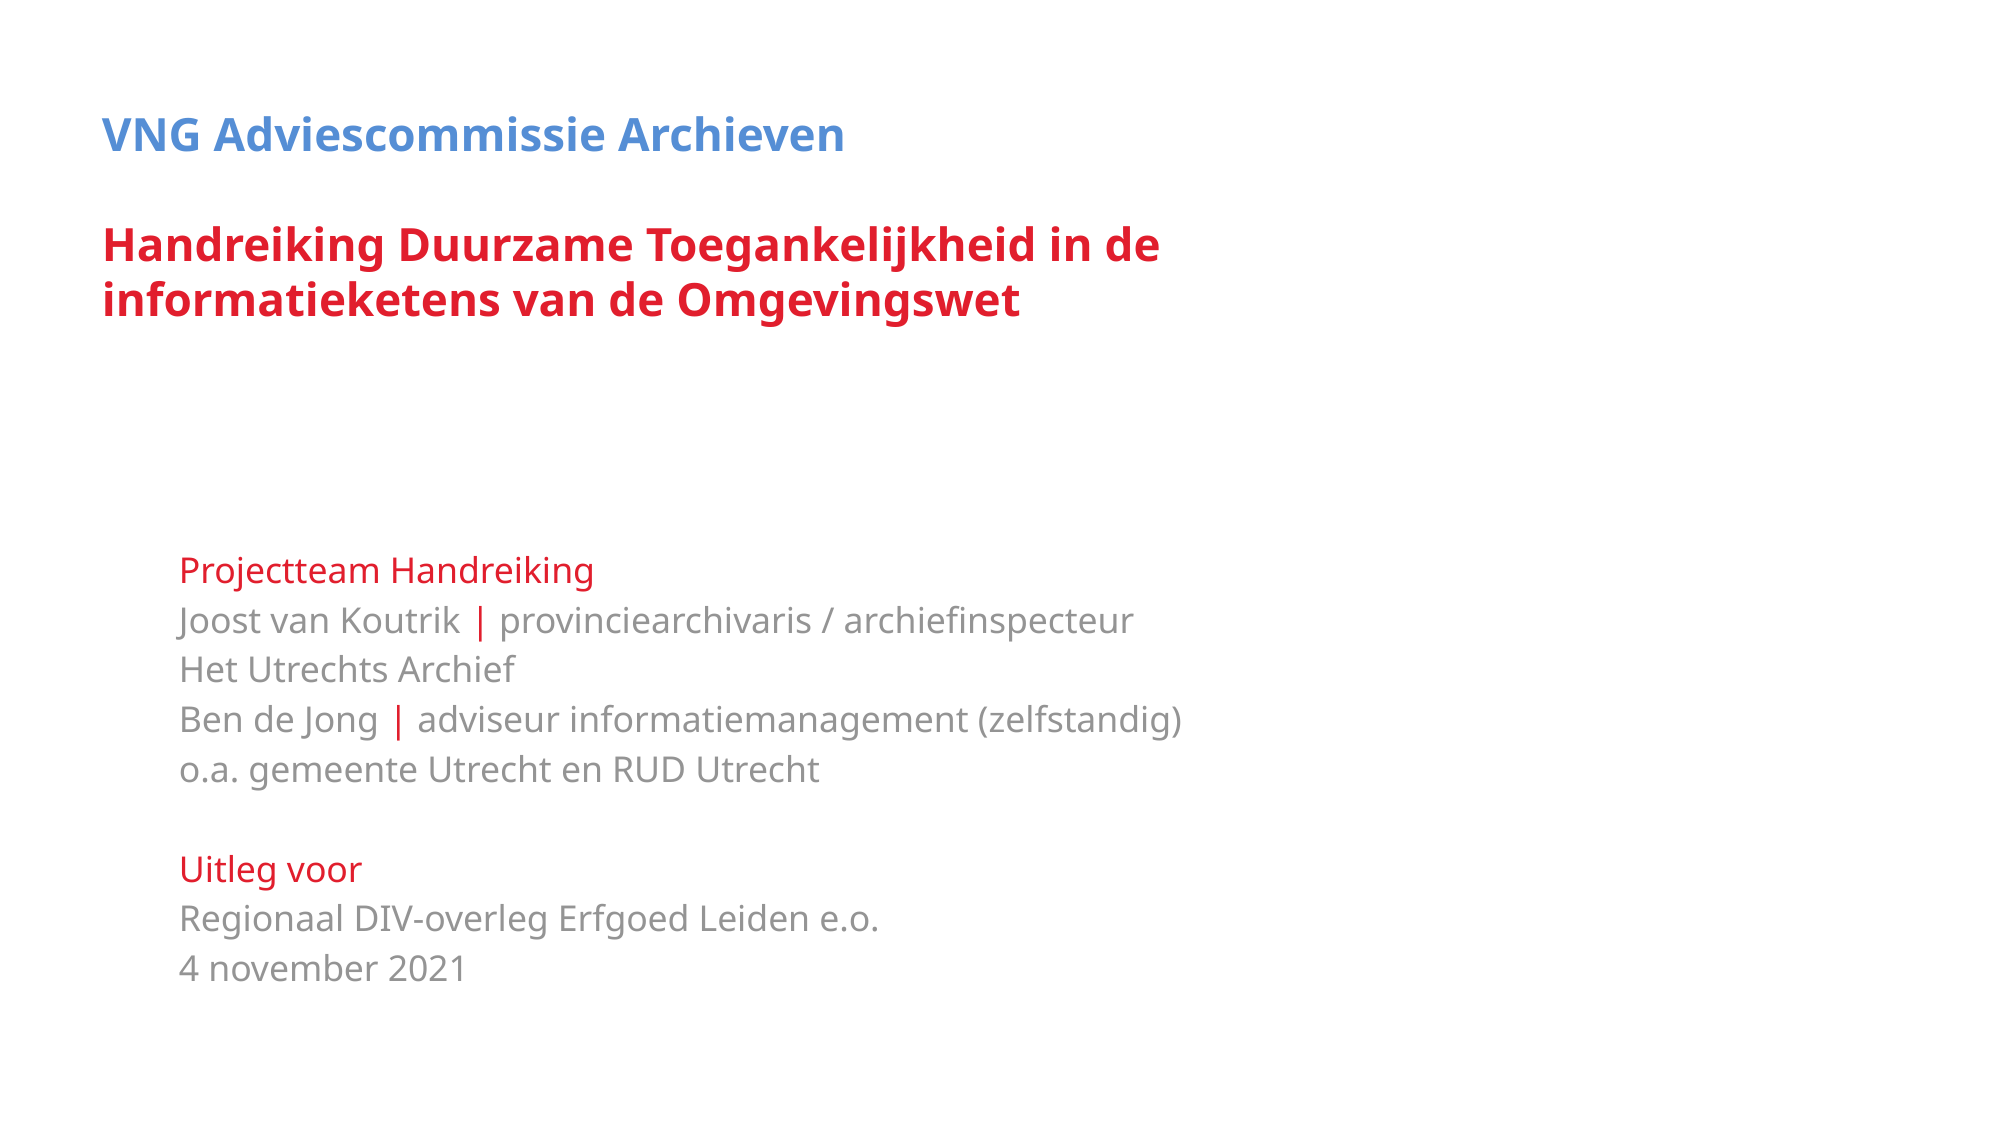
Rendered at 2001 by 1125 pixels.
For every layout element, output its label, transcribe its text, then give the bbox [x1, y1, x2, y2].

title VNG Adviescommissie Archieven Handreiking Duurzame Toegankelijkheid in de informatieketens van de Omgevingswet [86, 39, 1336, 388]
subtitle Projectteam Handreiking Joost van Koutrik | provinciearchivaris / archiefinspecteur Het Utrechts Archief Ben de Jong | adviseur informatiemanagement (zelfstandig) o.a. gemeente Utrecht en RUD Utrecht Uitleg voor Regionaal DIV-overleg Erfgoed Leiden e.o. 4 november 2021 [164, 540, 1358, 998]
